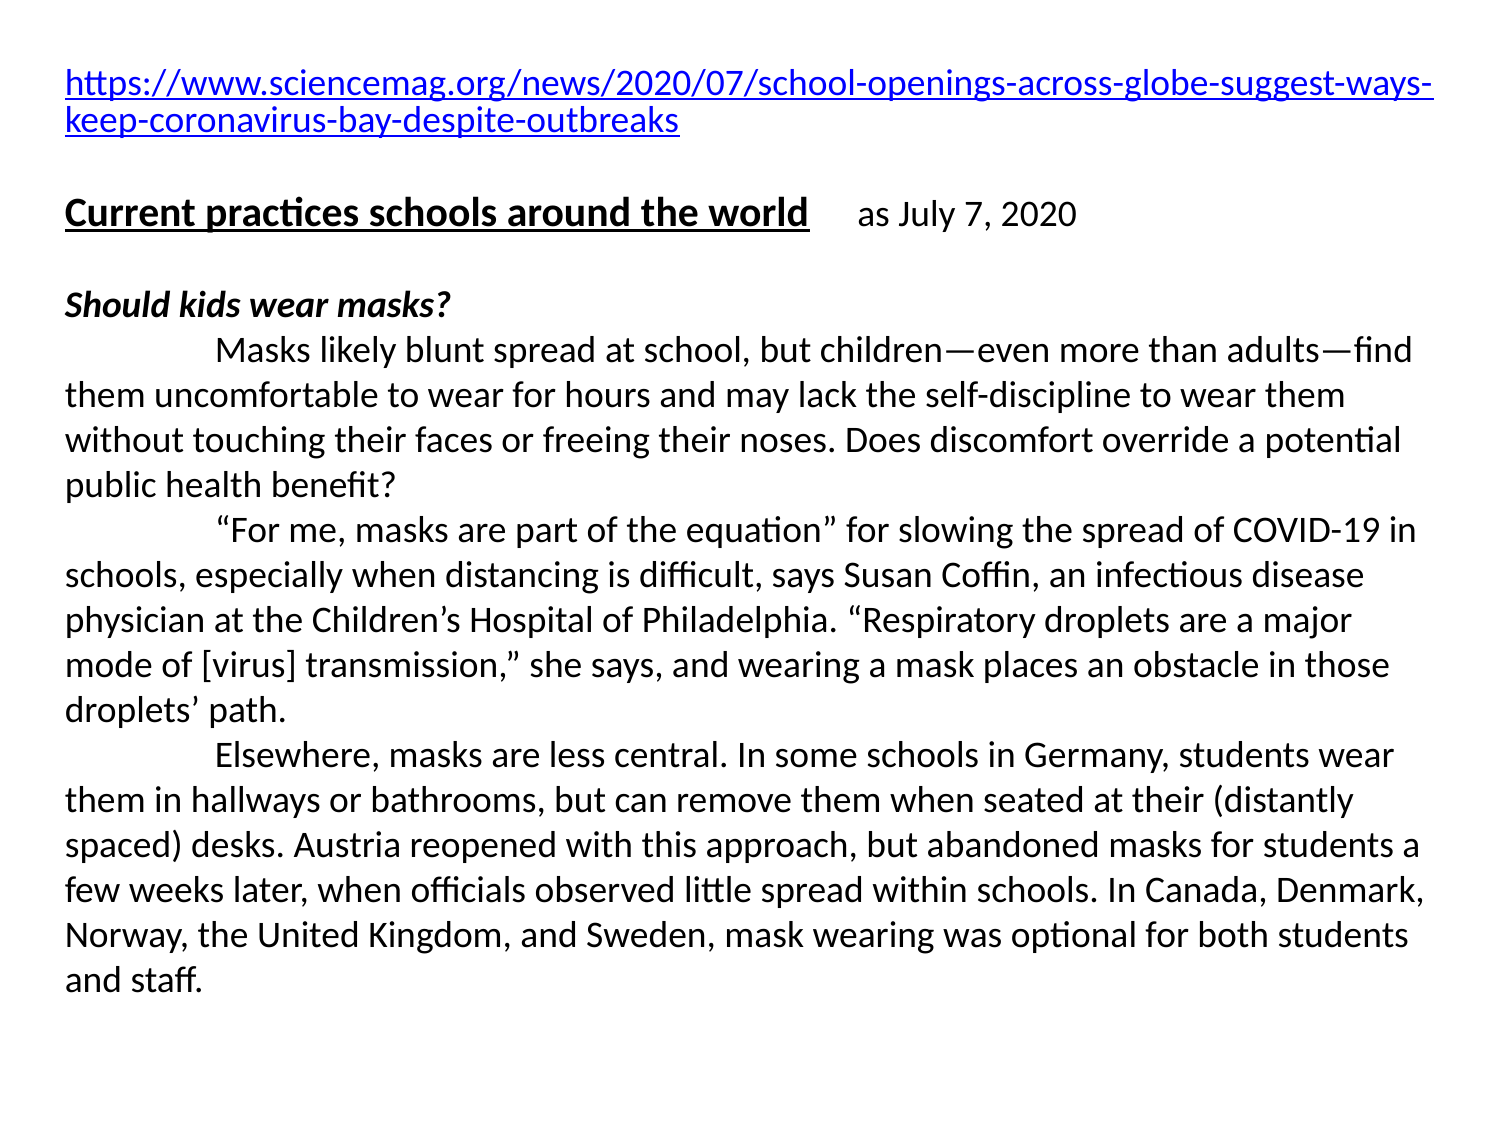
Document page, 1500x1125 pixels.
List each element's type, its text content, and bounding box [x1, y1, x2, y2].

text_box https://www.sciencemag.org/news/2020/07/school-openings-across-globe-suggest-ways-keep-coronavirus-bay-despite-outbreaks Current practices schools around the world as July 7, 2020 Should kids wear masks? Masks likely blunt spread at school, but children—even more than adults—find them uncomfortable to wear for hours and may lack the self-discipline to wear them without touching their faces or freeing their noses. Does discomfort override a potential public health benefit? “For me, masks are part of the equation” for slowing the spread of COVID-19 in schools, especially when distancing is difficult, says Susan Coffin, an infectious disease physician at the Children’s Hospital of Philadelphia. “Respiratory droplets are a major mode of [virus] transmission,” she says, and wearing a mask places an obstacle in those droplets’ path. Elsewhere, masks are less central. In some schools in Germany, students wear them in hallways or bathrooms, but can remove them when seated at their (distantly spaced) desks. Austria reopened with this approach, but abandoned masks for students a few weeks later, when officials observed little spread within schools. In Canada, Denmark, Norway, the United Kingdom, and Sweden, mask wearing was optional for both students and staff. [50, 50, 1450, 1015]
